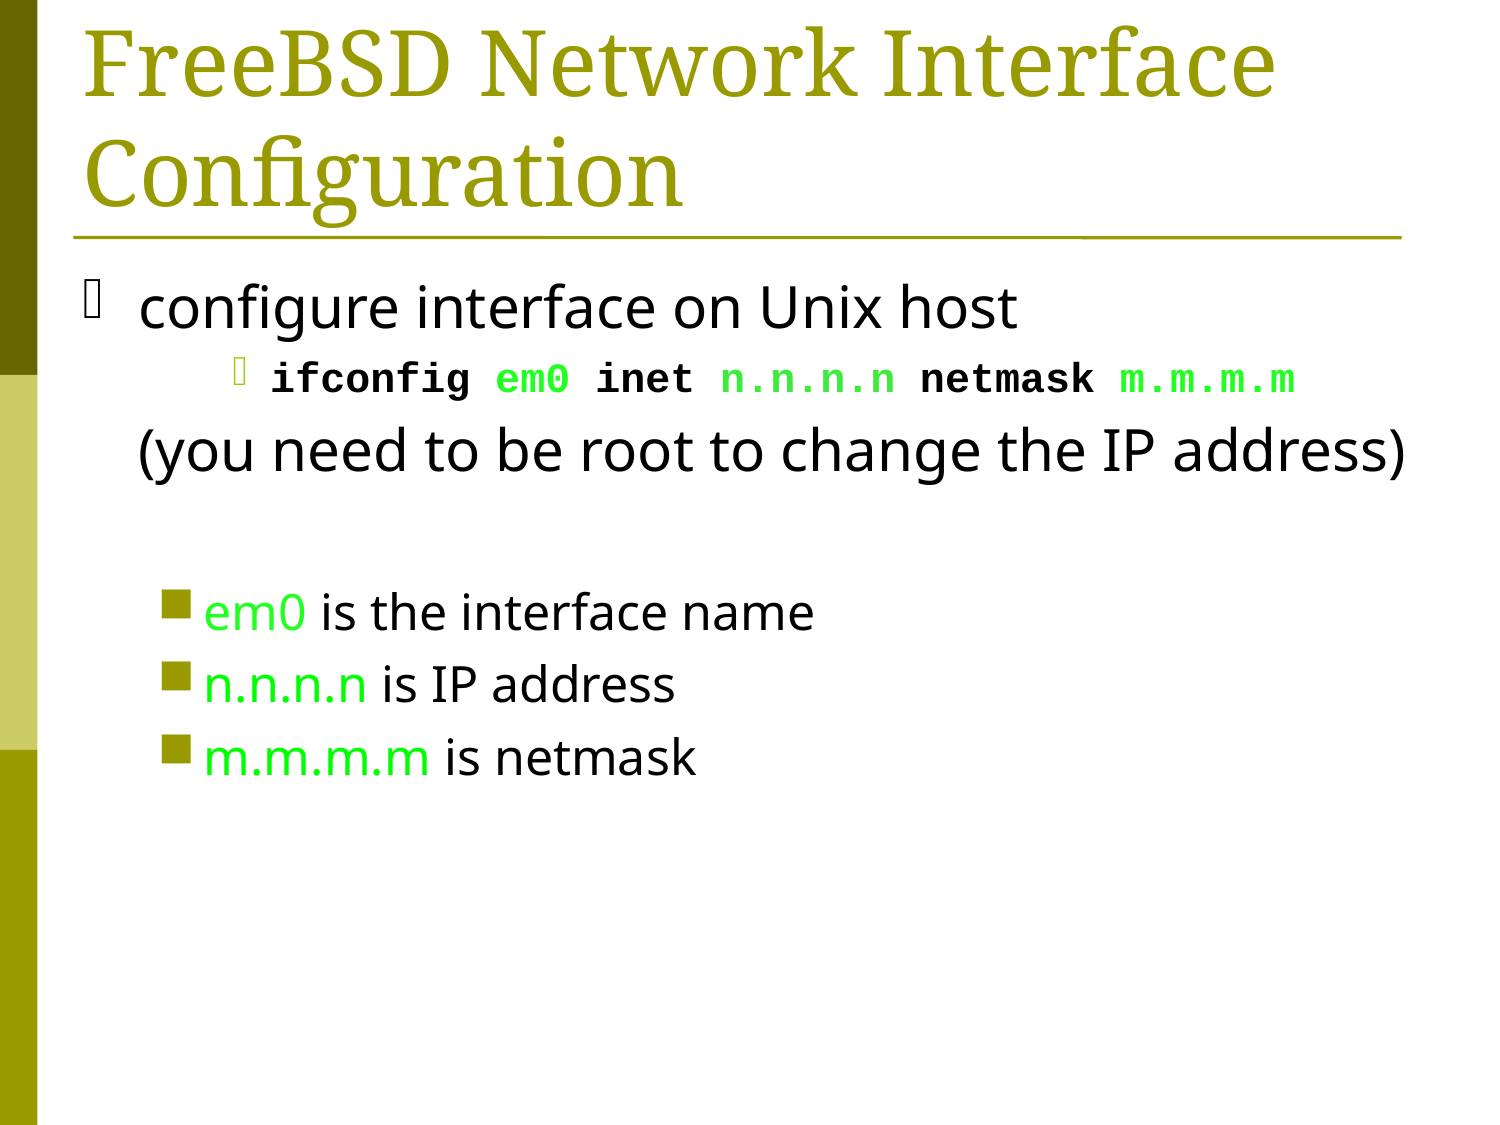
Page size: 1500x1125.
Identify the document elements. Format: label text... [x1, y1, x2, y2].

text_box configure interface on Unix host ifconfig em0 inet n.n.n.n netmask m.m.m.m (you need to be root to change the IP address) em0 is the interface name n.n.n.n is IP address m.m.m.m is netmask [74, 262, 1425, 793]
text_box FreeBSD Network Interface Configuration [74, 0, 1425, 233]
